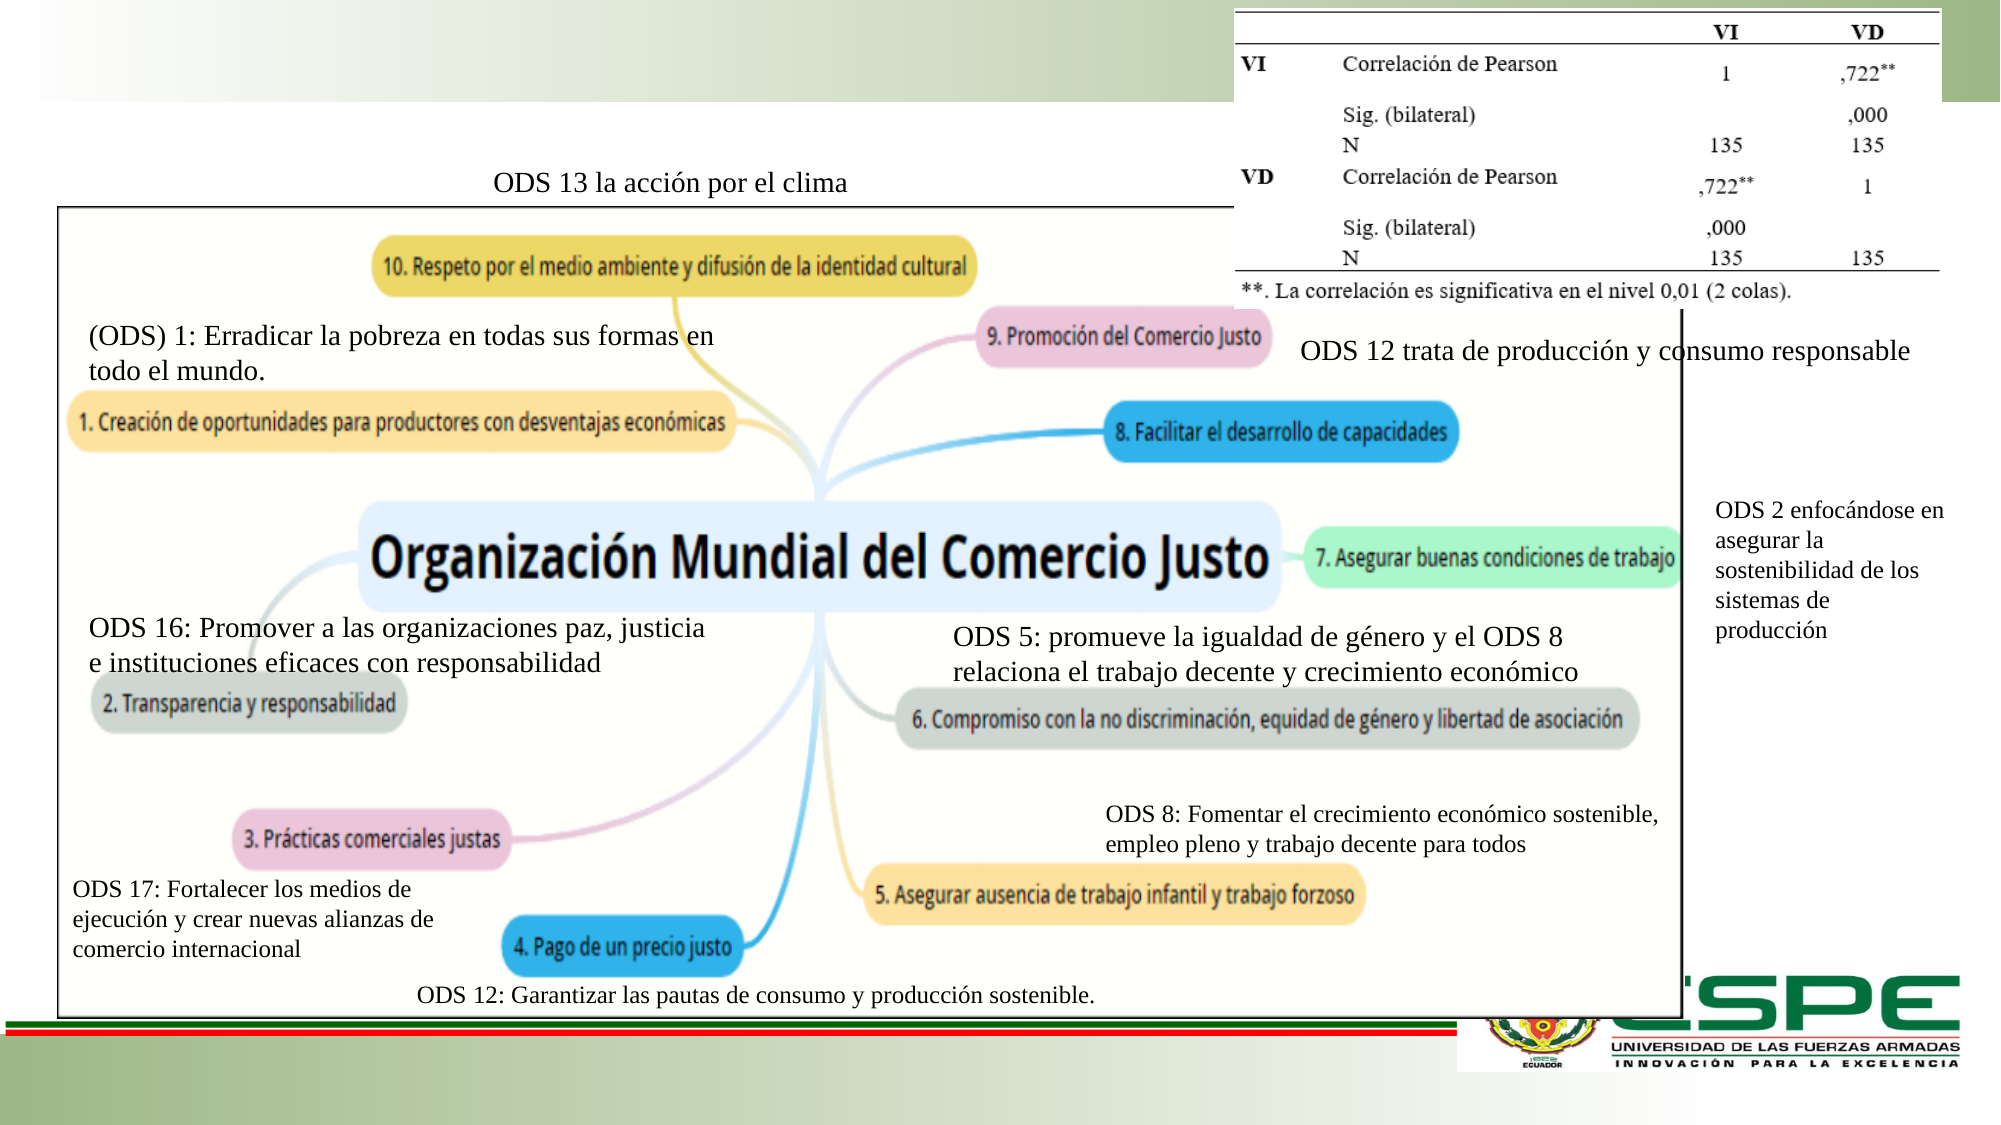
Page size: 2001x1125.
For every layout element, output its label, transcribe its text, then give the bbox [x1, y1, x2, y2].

picture [57, 8, 1994, 1072]
text_box ODS 13 la acción por el clima [478, 156, 872, 204]
text_box ODS 12 trata de producción y consumo responsable [1689, 323, 2000, 374]
text_box ODS 2 enfocándose en asegurar la sostenibilidad de los sistemas de producción [1700, 486, 1960, 651]
